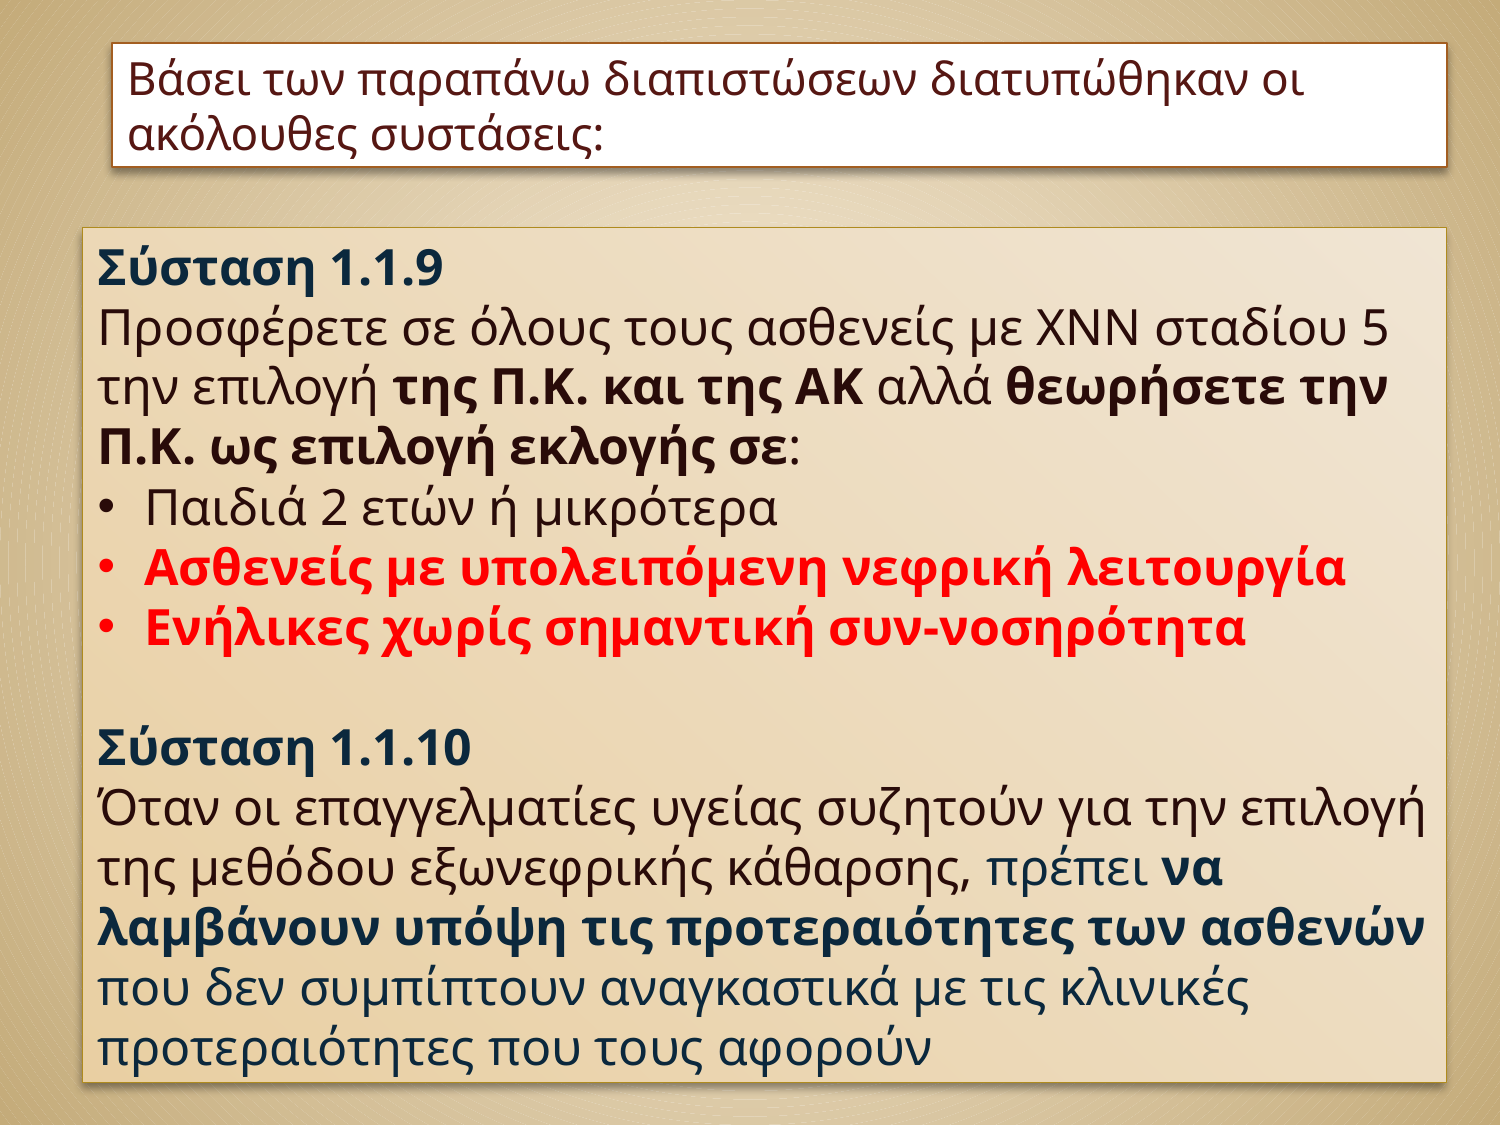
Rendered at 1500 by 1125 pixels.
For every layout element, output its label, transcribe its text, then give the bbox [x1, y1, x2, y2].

text_box Βάσει των παραπάνω διαπιστώσεων διατυπώθηκαν οι ακόλουθες συστάσεις: [111, 42, 1448, 168]
text_box Σύσταση 1.1.9 Προσφέρετε σε όλους τους ασθενείς με ΧΝΝ σταδίου 5 την επιλογή της Π.Κ. και της ΑΚ αλλά θεωρήσετε την Π.Κ. ως επιλογή εκλογής σε: Παιδιά 2 ετών ή μικρότερα Ασθενείς με υπολειπόμενη νεφρική λειτουργία Ενήλικες χωρίς σημαντική συν-νοσηρότητα Σύσταση 1.1.10 Όταν οι επαγγελματίες υγείας συζητούν για την επιλογή της μεθόδου εξωνεφρικής κάθαρσης, πρέπει να λαμβάνουν υπόψη τις προτεραιότητες των ασθενών που δεν συμπίπτουν αναγκαστικά με τις κλινικές προτεραιότητες που τους αφορούν [82, 227, 1447, 1083]
